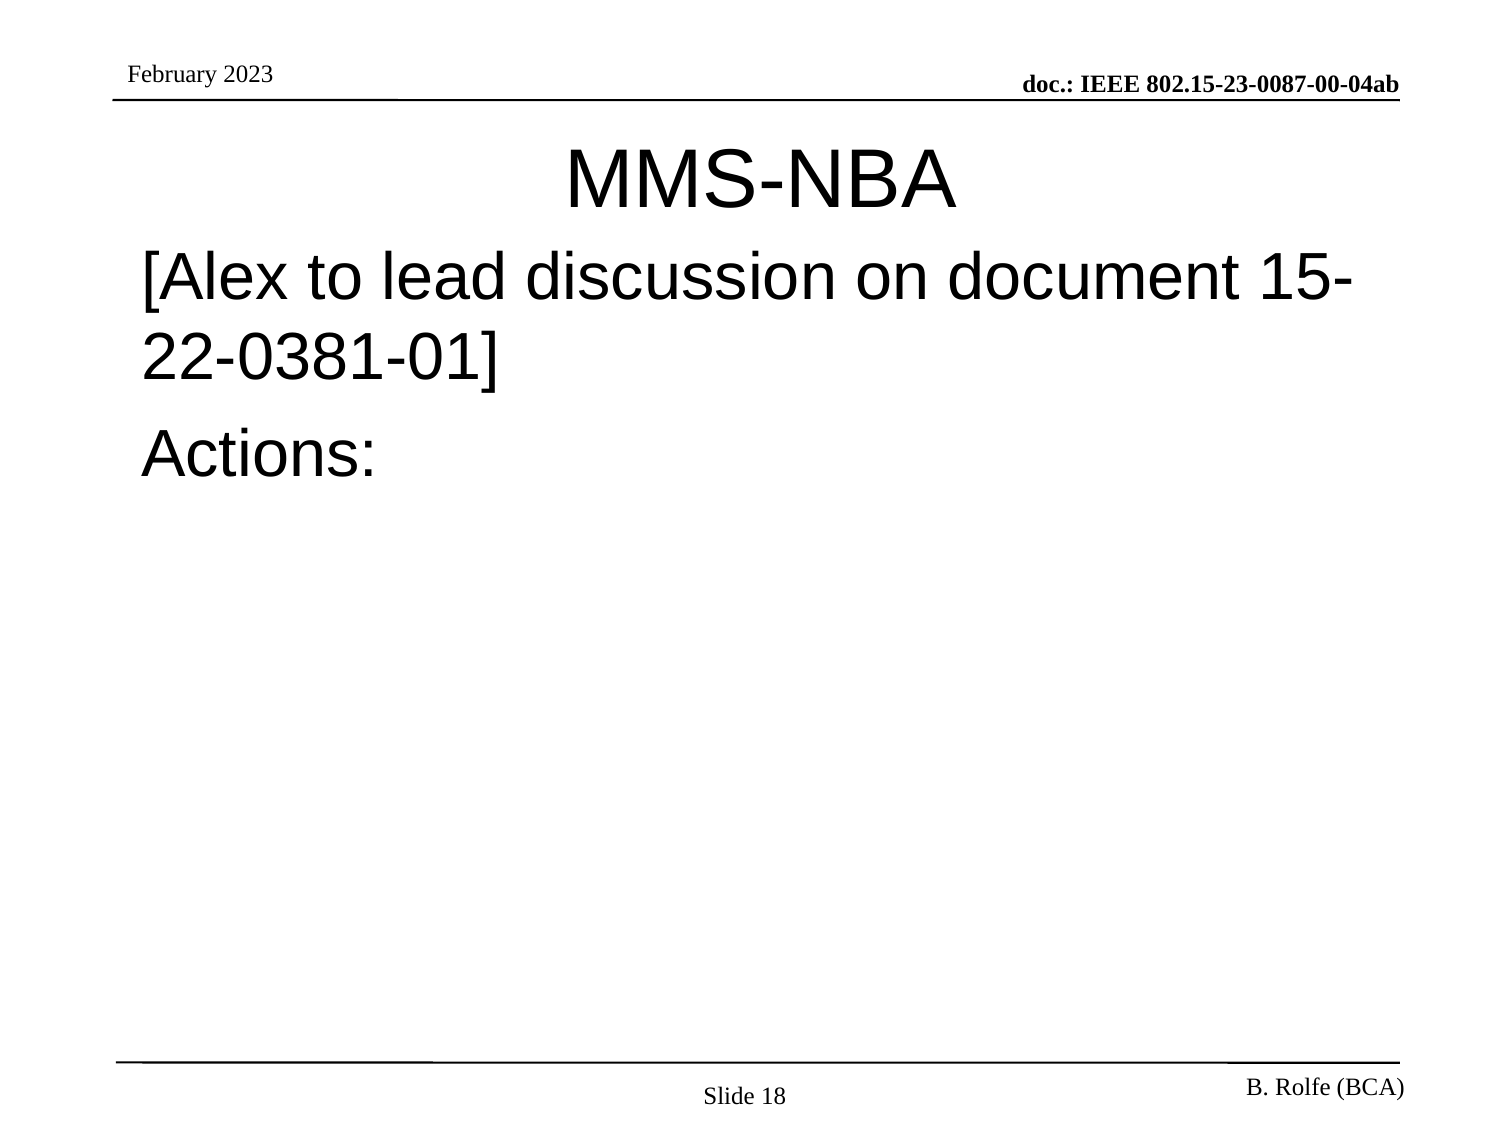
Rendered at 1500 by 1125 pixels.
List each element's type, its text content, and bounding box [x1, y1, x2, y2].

slide_number Slide 18 [690, 1075, 799, 1115]
list [Alex to lead discussion on document 15-22-0381-01] Actions: [125, 224, 1400, 1024]
title MMS-NBA [123, 112, 1398, 237]
